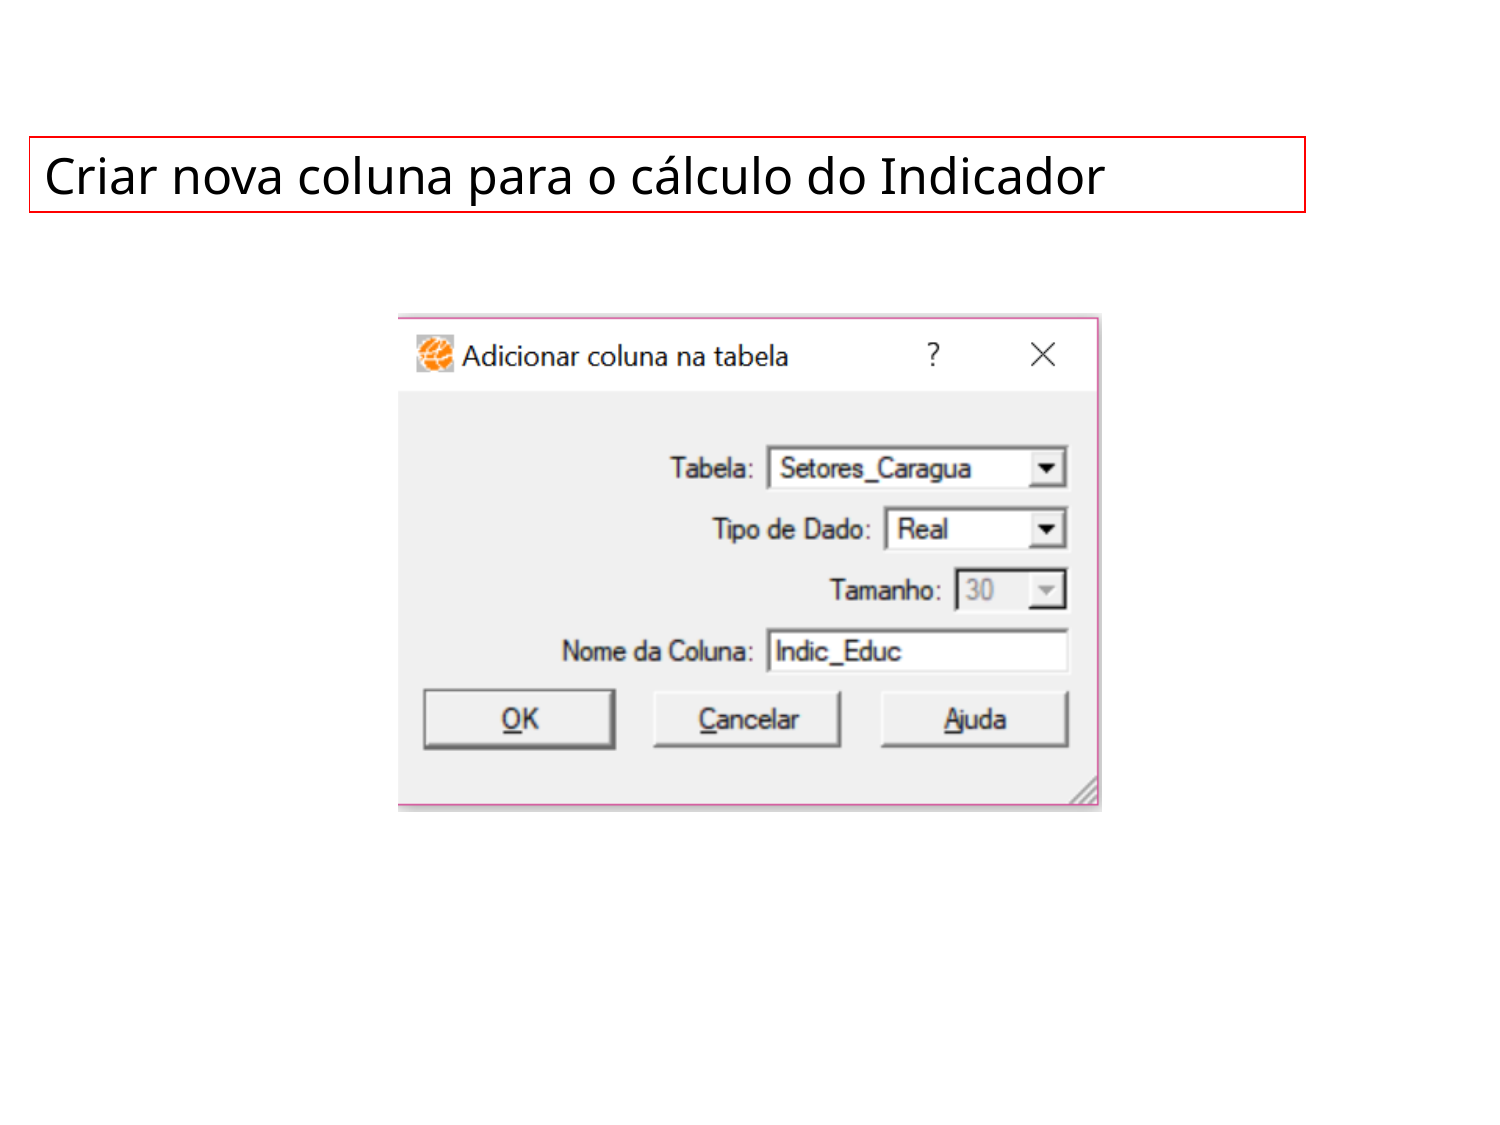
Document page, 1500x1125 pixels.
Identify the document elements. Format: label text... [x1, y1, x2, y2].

text_box Criar nova coluna para o cálculo do Indicador [29, 137, 1306, 212]
picture [398, 312, 1102, 812]
